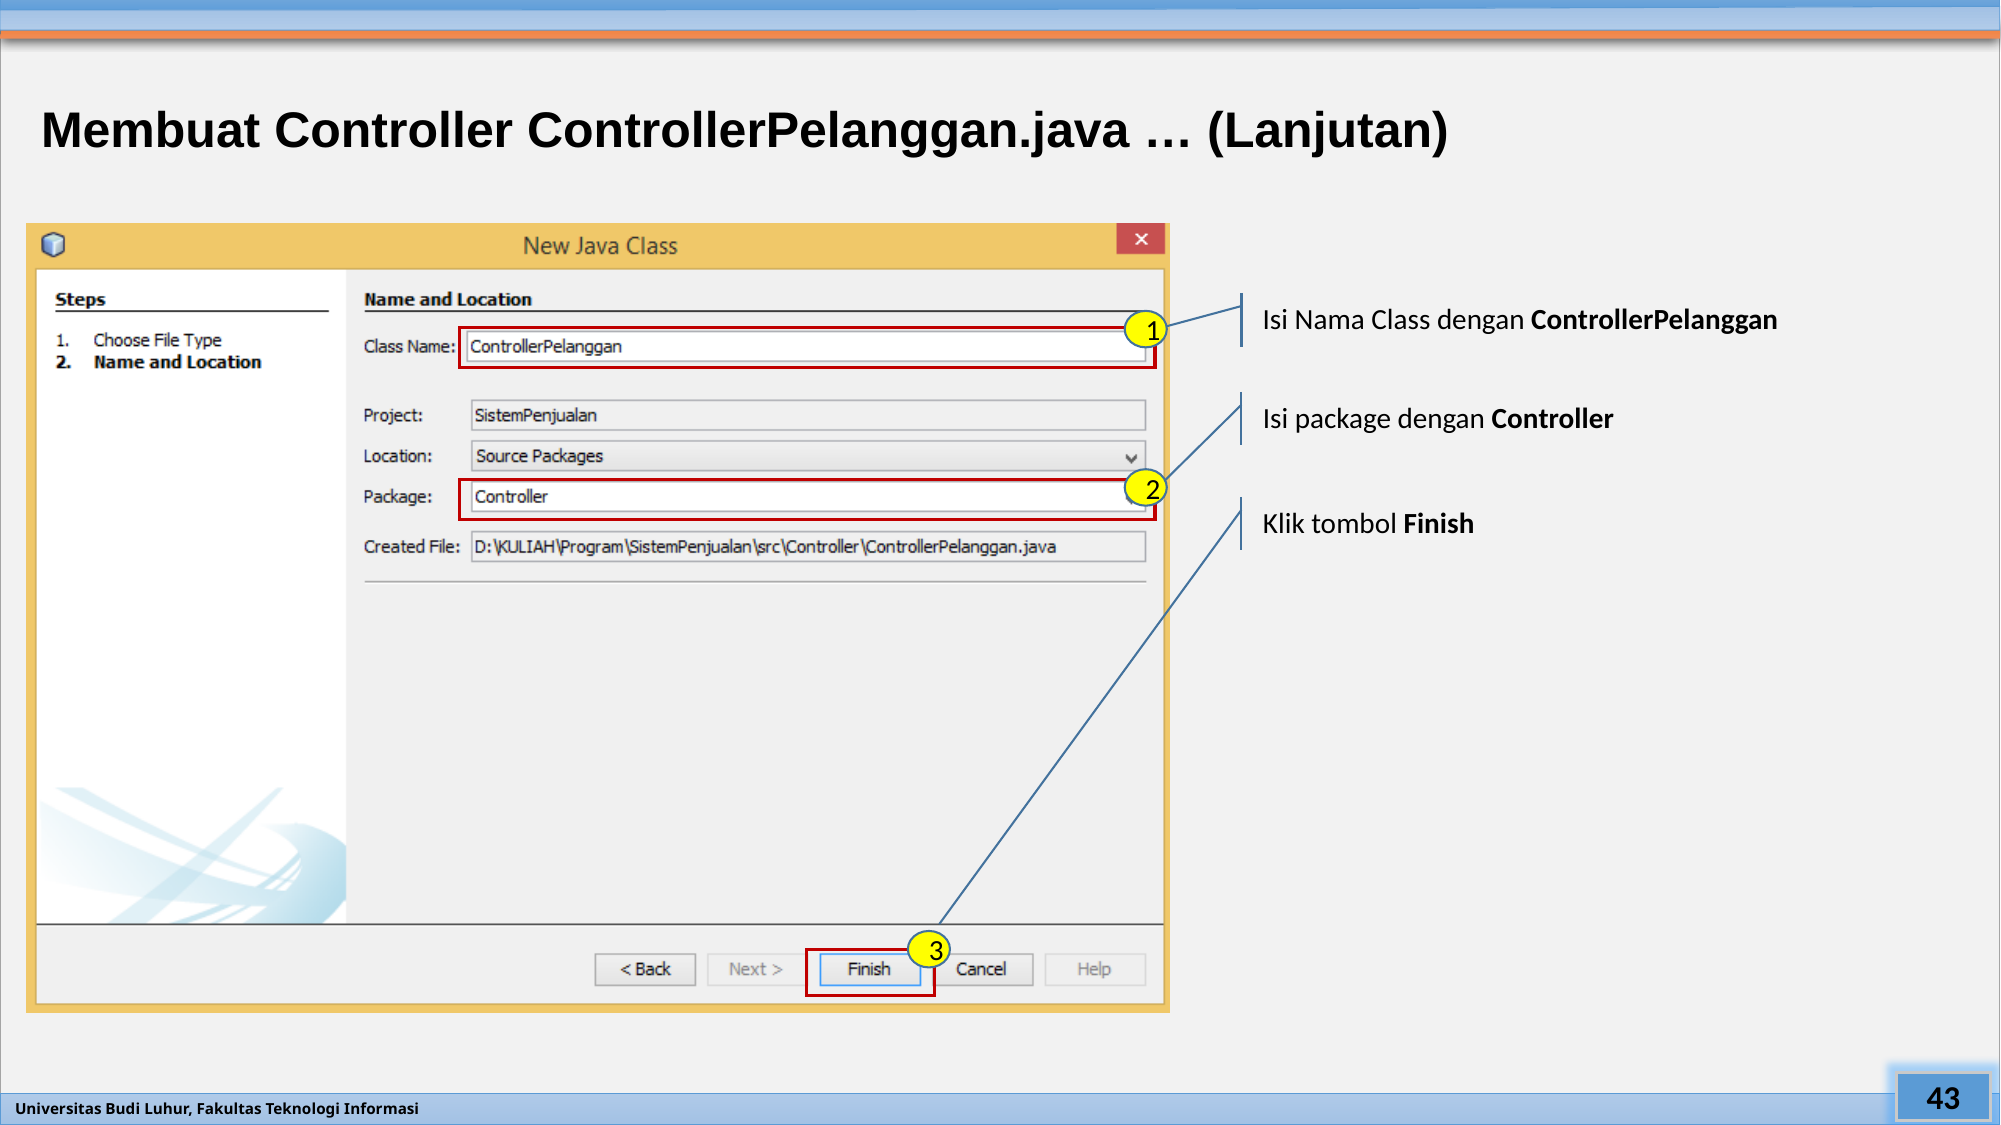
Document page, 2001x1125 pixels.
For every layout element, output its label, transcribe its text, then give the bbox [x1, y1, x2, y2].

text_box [25, 223, 1856, 1013]
title Membuat Controller ControllerPelanggan.java … (Lanjutan) [26, 79, 1955, 183]
